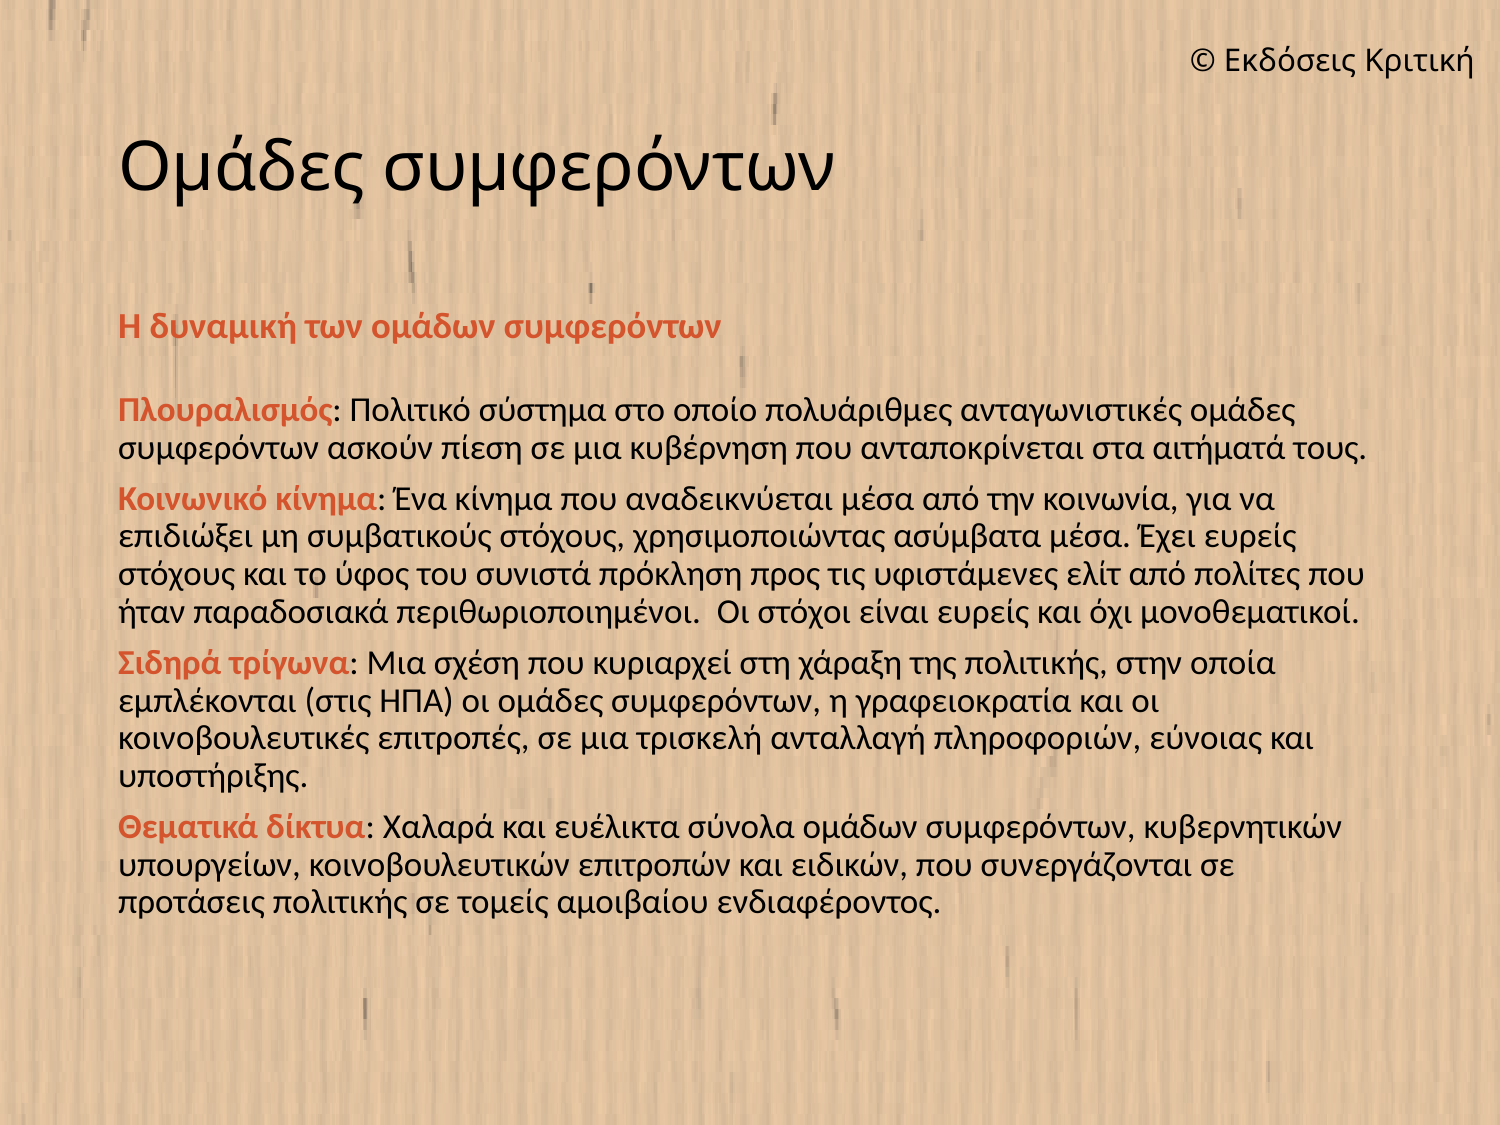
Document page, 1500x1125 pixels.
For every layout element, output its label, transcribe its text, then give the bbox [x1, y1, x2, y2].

picture [0, 0, 1500, 1125]
title Ομάδες συμφερόντων [103, 59, 1397, 278]
list Η δυναμική των ομάδων συμφερόντων Πλουραλισμός: Πολιτικό σύστημα στο οποίο πολυάριθμες ανταγωνιστικές ομάδες συμφερόντων ασκούν πίεση σε μια κυβέρνηση που ανταποκρίνεται στα αιτήματά τους. Κοινωνικό κίνημα: Ένα κίνημα που αναδεικνύεται μέσα από την κοινωνία, για να επιδιώξει μη συμβατικούς στόχους, χρησιμοποιώντας ασύμβατα μέσα. Έχει ευρείς στόχους και το ύφος του συνιστά πρόκληση προς τις υφιστάμενες ελίτ από πολίτες που ήταν παραδοσιακά περιθωριοποιημένοι. Οι στόχοι είναι ευρείς και όχι μονοθεματικοί. Σιδηρά τρίγωνα: Μια σχέση που κυριαρχεί στη χάραξη της πολιτικής, στην οποία εμπλέκονται (στις ΗΠΑ) οι ομάδες συμφερόντων, η γραφειοκρατία και οι κοινοβουλευτικές επιτροπές, σε μια τρισκελή ανταλλαγή πληροφοριών, εύνοιας και υποστήριξης. Θεματικά δίκτυα: Χαλαρά και ευέλικτα σύνολα ομάδων συμφερόντων, κυβερνητικών υπουργείων, κοινοβουλευτικών επιτροπών και ειδικών, που συνεργάζονται σε προτάσεις πολιτικής σε τομείς αμοιβαίου ενδιαφέροντος. [103, 299, 1397, 1014]
